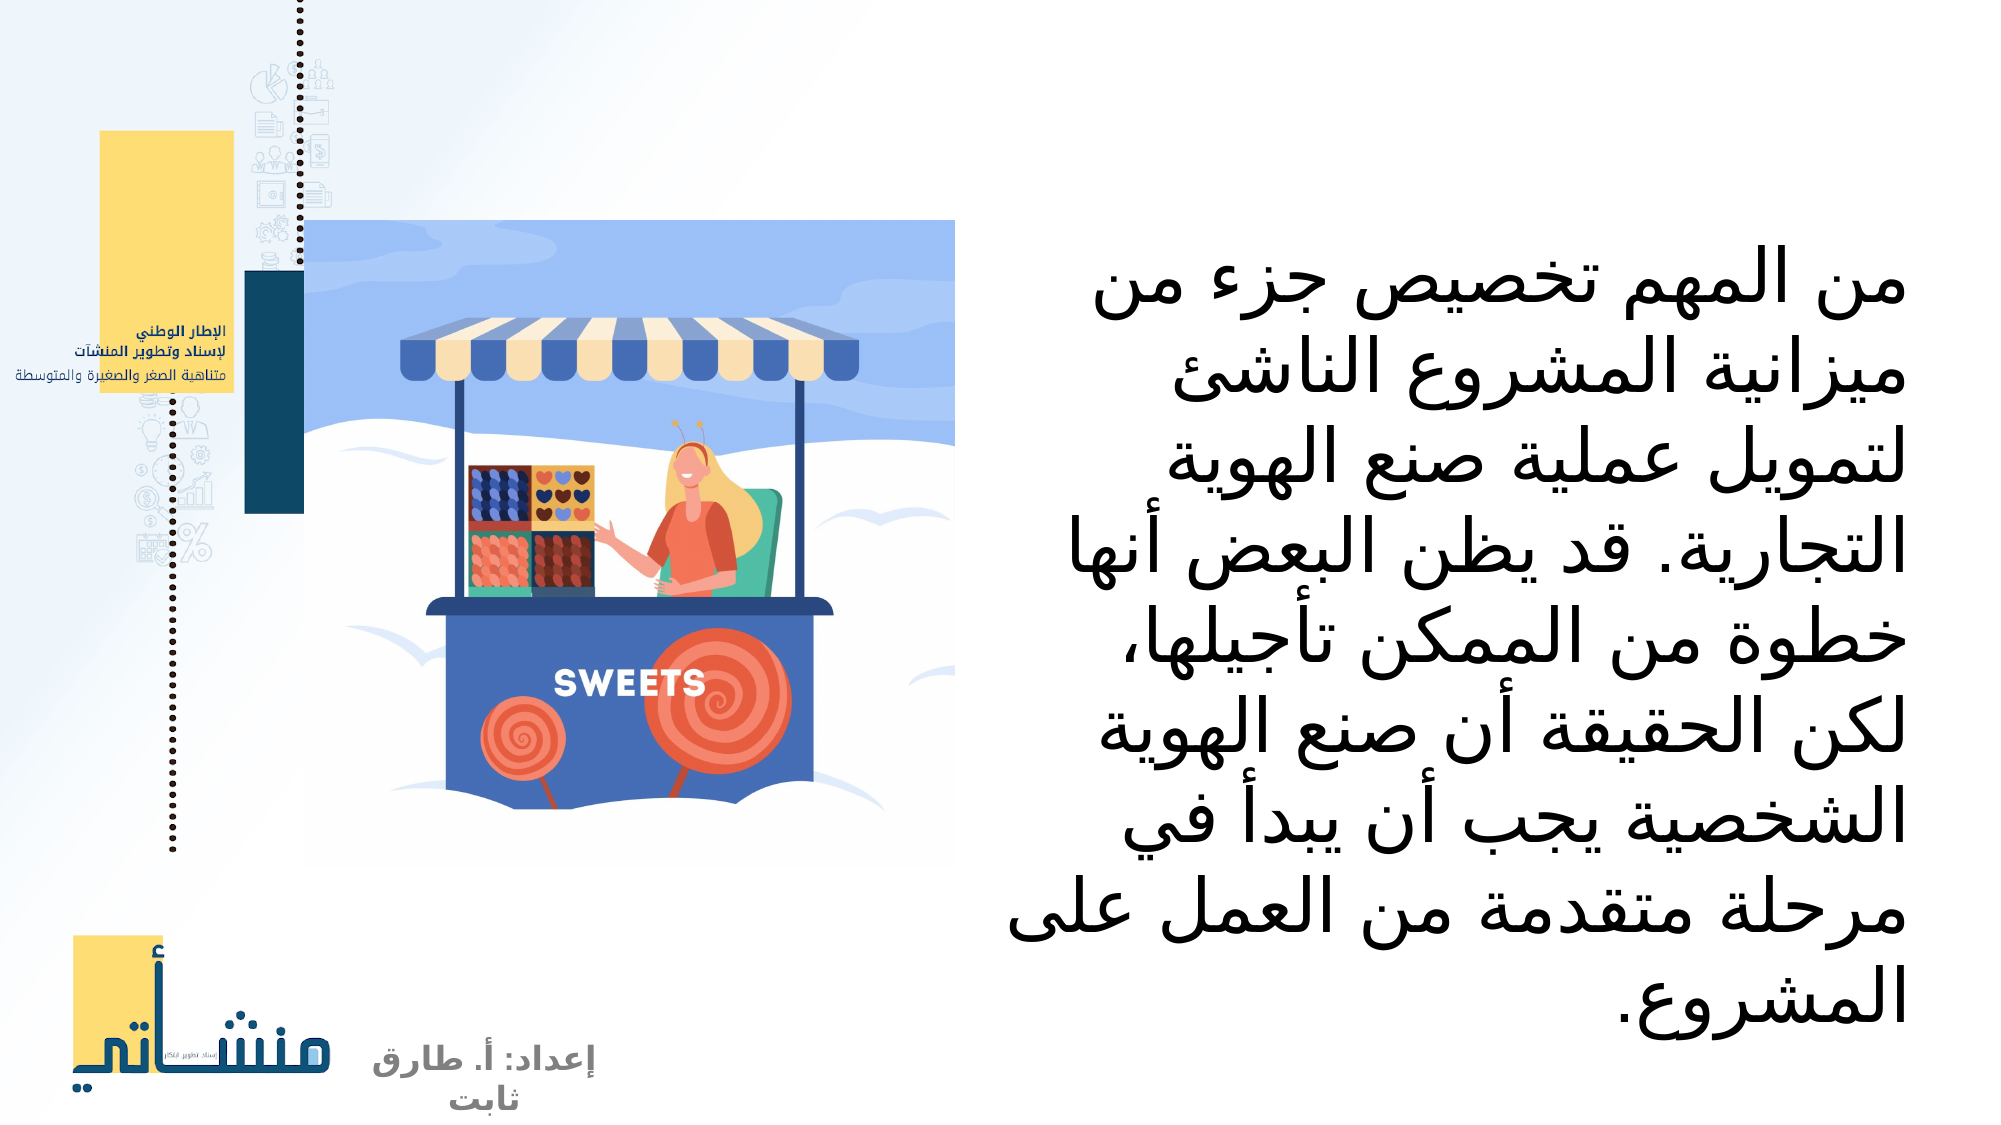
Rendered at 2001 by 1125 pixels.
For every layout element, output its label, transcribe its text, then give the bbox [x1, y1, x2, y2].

text_box إعداد: أ. طارق ثابت [316, 1029, 653, 1124]
picture [0, 0, 2001, 1125]
text_box من المهم تخصيص جزء من ميزانية المشروع الناشئ لتمويل عملية صنع الهوية التجارية. قد يظن البعض أنها خطوة من الممكن تأجيلها، لكن الحقيقة أن صنع الهوية الشخصية يجب أن يبدأ في مرحلة متقدمة من العمل على المشروع. [971, 220, 1926, 1046]
